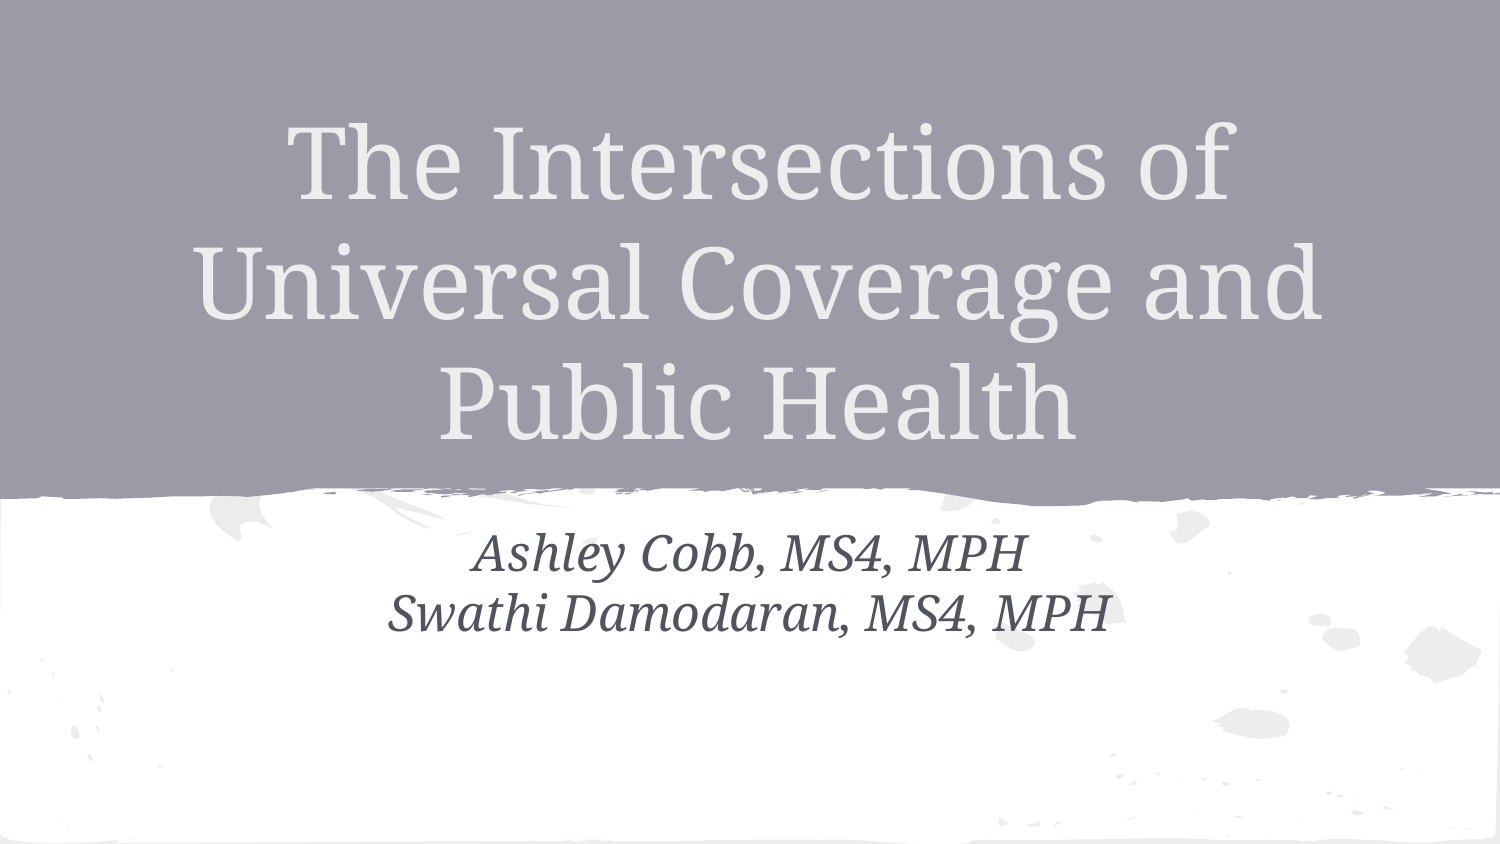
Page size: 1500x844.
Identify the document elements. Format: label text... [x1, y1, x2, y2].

subtitle Ashley Cobb, MS4, MPH Swathi Damodaran, MS4, MPH [112, 506, 1388, 615]
title The Intersections of Universal Coverage and Public Health [157, 271, 1360, 475]
